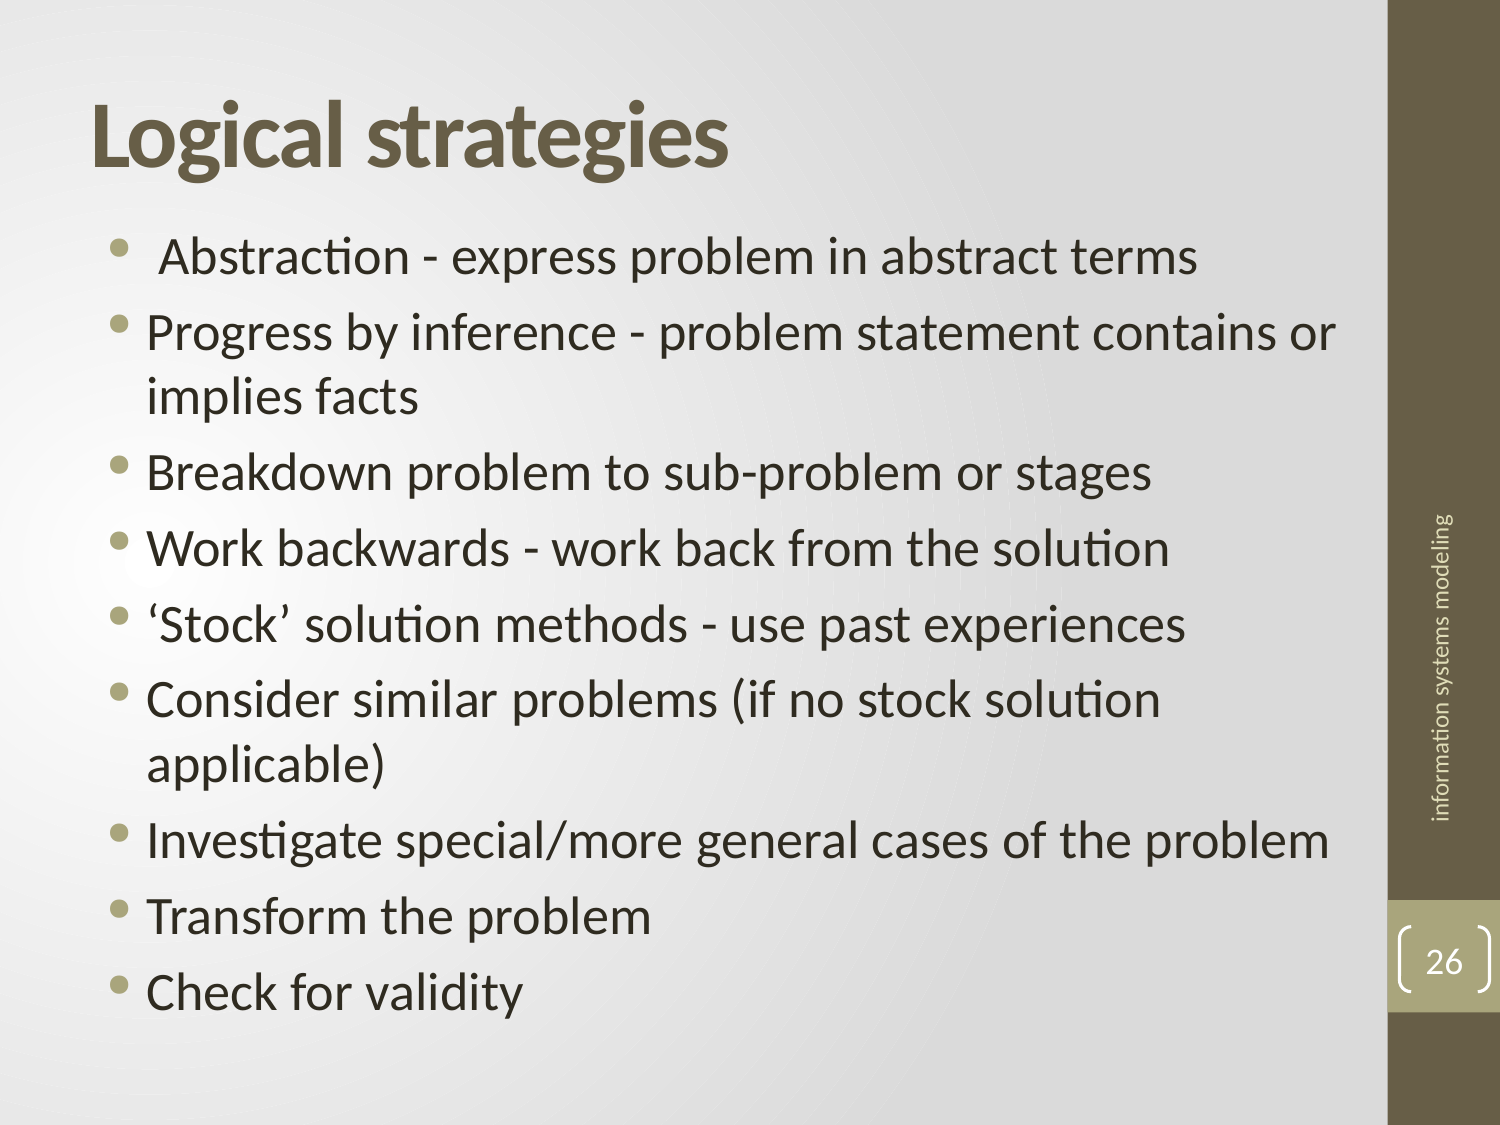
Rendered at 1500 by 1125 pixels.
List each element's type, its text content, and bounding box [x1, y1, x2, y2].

title Logical strategies [75, 45, 1425, 213]
slide_number 26 [1397, 925, 1492, 994]
footer information systems modeling [1408, 500, 1469, 889]
list Abstraction - express problem in abstract terms Progress by inference - problem statement contains or implies facts Breakdown problem to sub-problem or stages Work backwards - work back from the solution ‘Stock’ solution methods - use past experiences Consider similar problems (if no stock solution applicable) Investigate special/more general cases of the problem Transform the problem Check for validity [75, 212, 1388, 1038]
